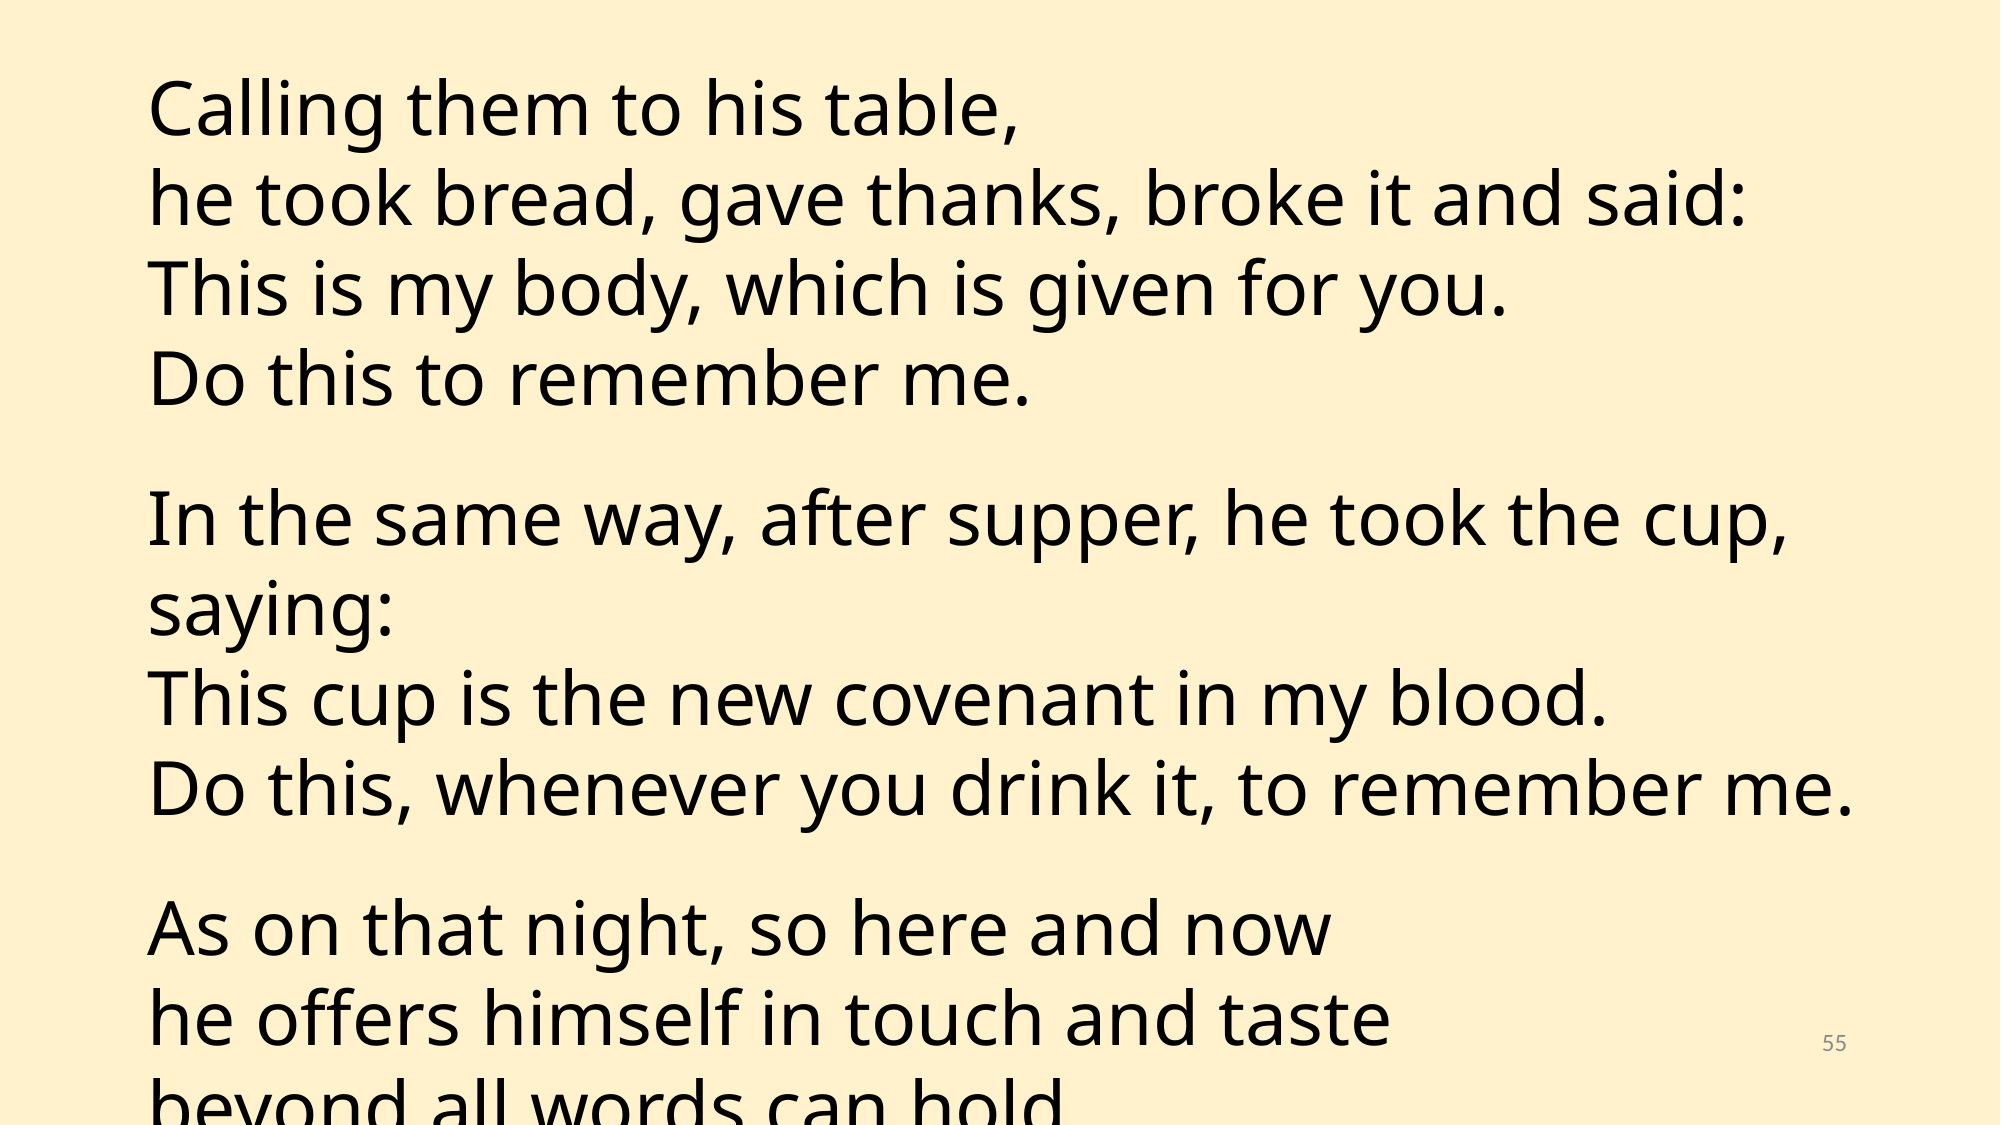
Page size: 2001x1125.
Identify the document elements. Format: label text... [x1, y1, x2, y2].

text_box Calling them to his table, he took bread, gave thanks, broke it and said: This is my body, which is given for you. Do this to remember me. In the same way, after supper, he took the cup, saying: This cup is the new covenant in my blood. Do this, whenever you drink it, to remember me. As on that night, so here and now he offers himself in touch and taste beyond all words can hold. [132, 52, 1951, 1125]
slide_number 55 [1412, 1012, 1863, 1072]
